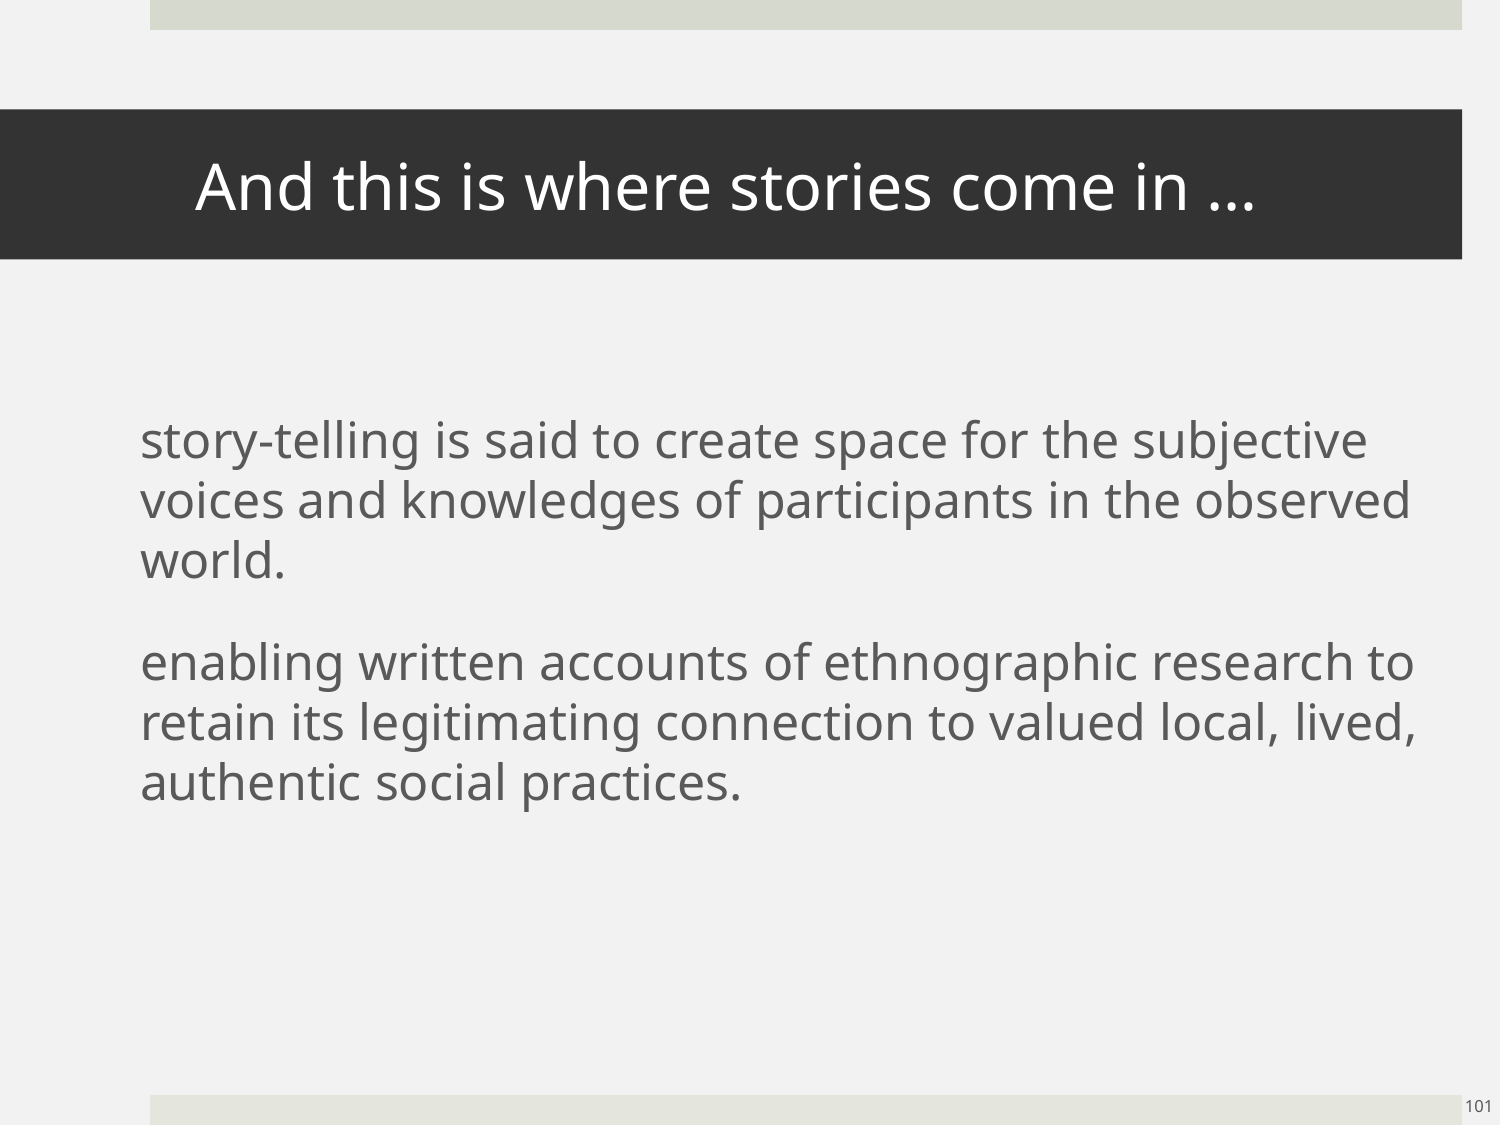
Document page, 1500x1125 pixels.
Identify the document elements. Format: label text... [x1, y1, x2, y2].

title And this is where stories come in … [0, 109, 1463, 260]
list story-telling is said to create space for the subjective voices and knowledges of participants in the observed world. enabling written accounts of ethnographic research to retain its legitimating connection to valued local, lived, authentic social practices. [125, 400, 1450, 966]
slide_number 101 [1441, 1077, 1500, 1125]
